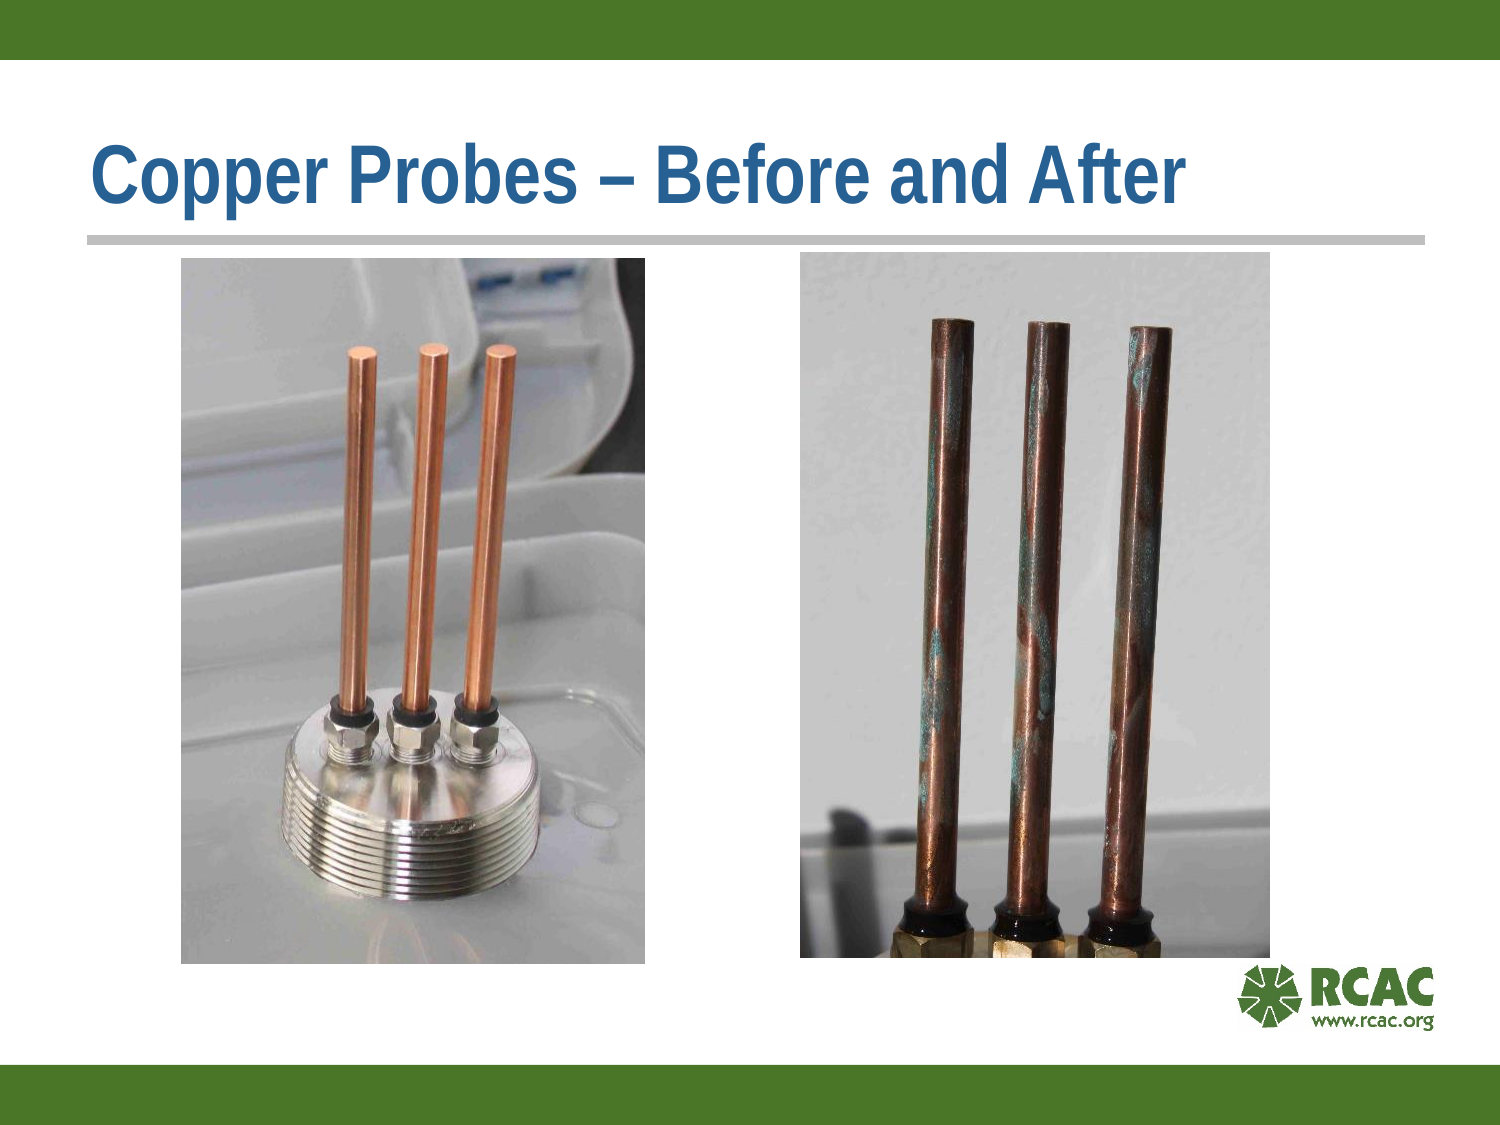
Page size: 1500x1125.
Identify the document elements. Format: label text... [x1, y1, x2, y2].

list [181, 258, 646, 964]
title Copper Probes – Before and After [75, 87, 1425, 253]
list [799, 252, 1271, 958]
picture [1237, 964, 1434, 1031]
